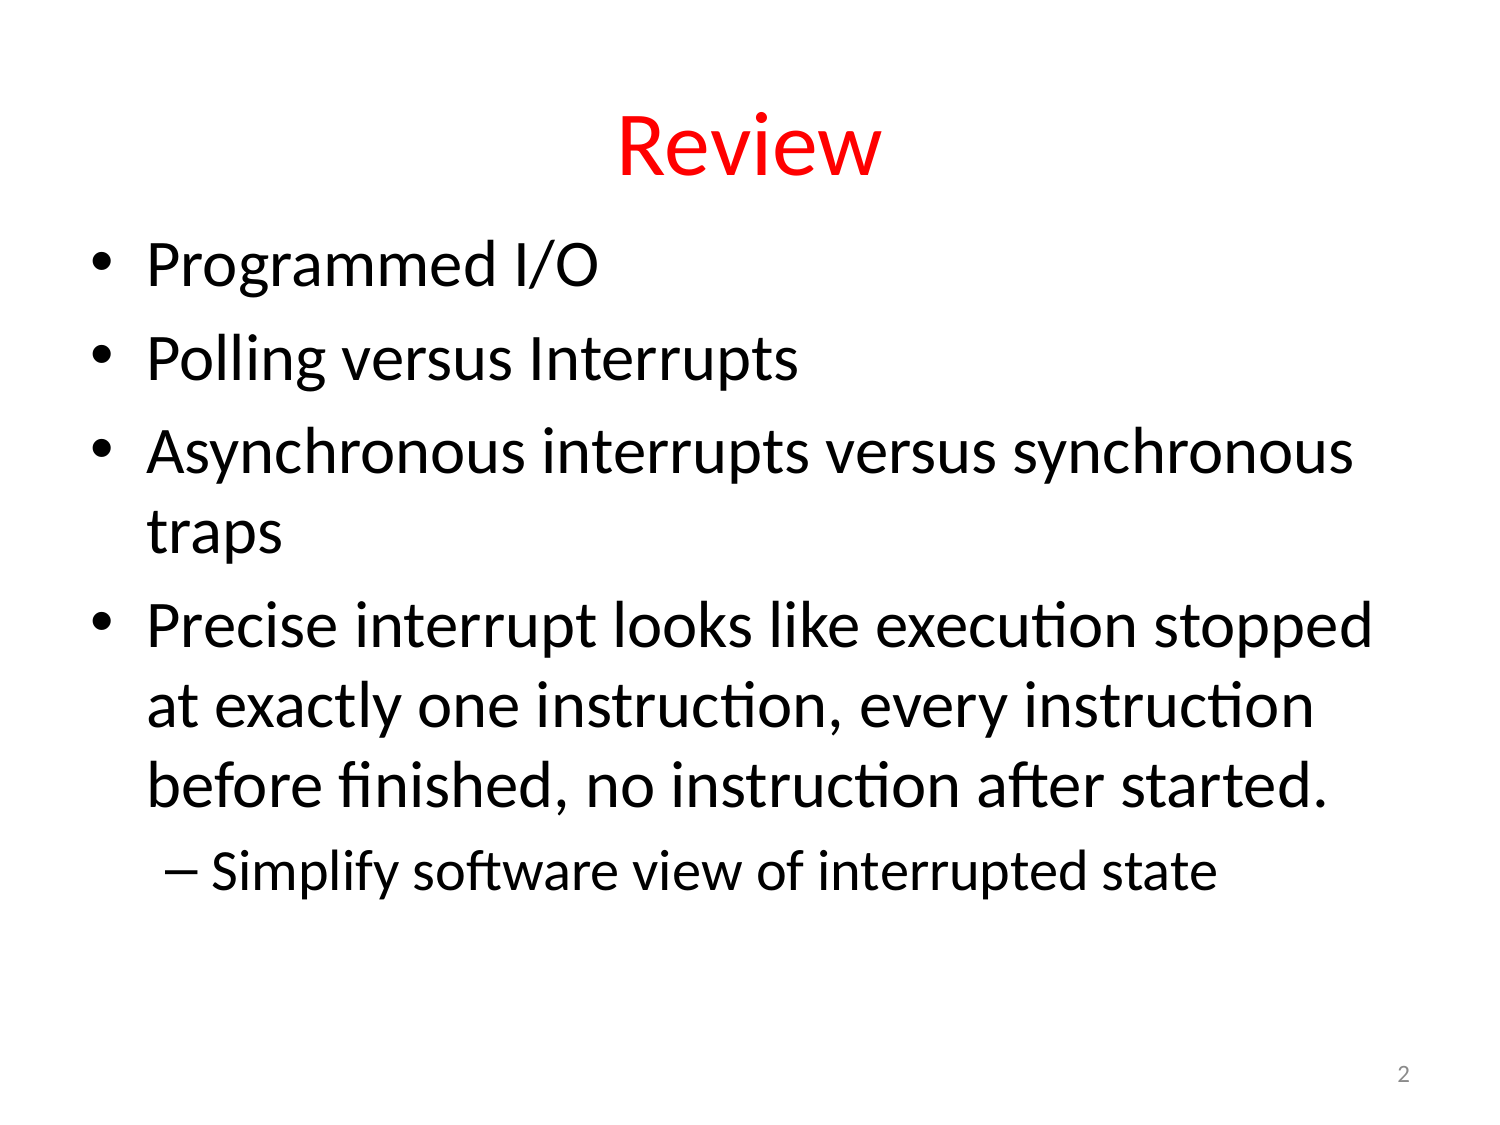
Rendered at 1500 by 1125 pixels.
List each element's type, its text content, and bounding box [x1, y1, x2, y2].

title Review [75, 45, 1425, 212]
slide_number 2 [1074, 1042, 1425, 1103]
list Programmed I/O Polling versus Interrupts Asynchronous interrupts versus synchronous traps Precise interrupt looks like execution stopped at exactly one instruction, every instruction before finished, no instruction after started. Simplify software view of interrupted state [75, 212, 1425, 955]
